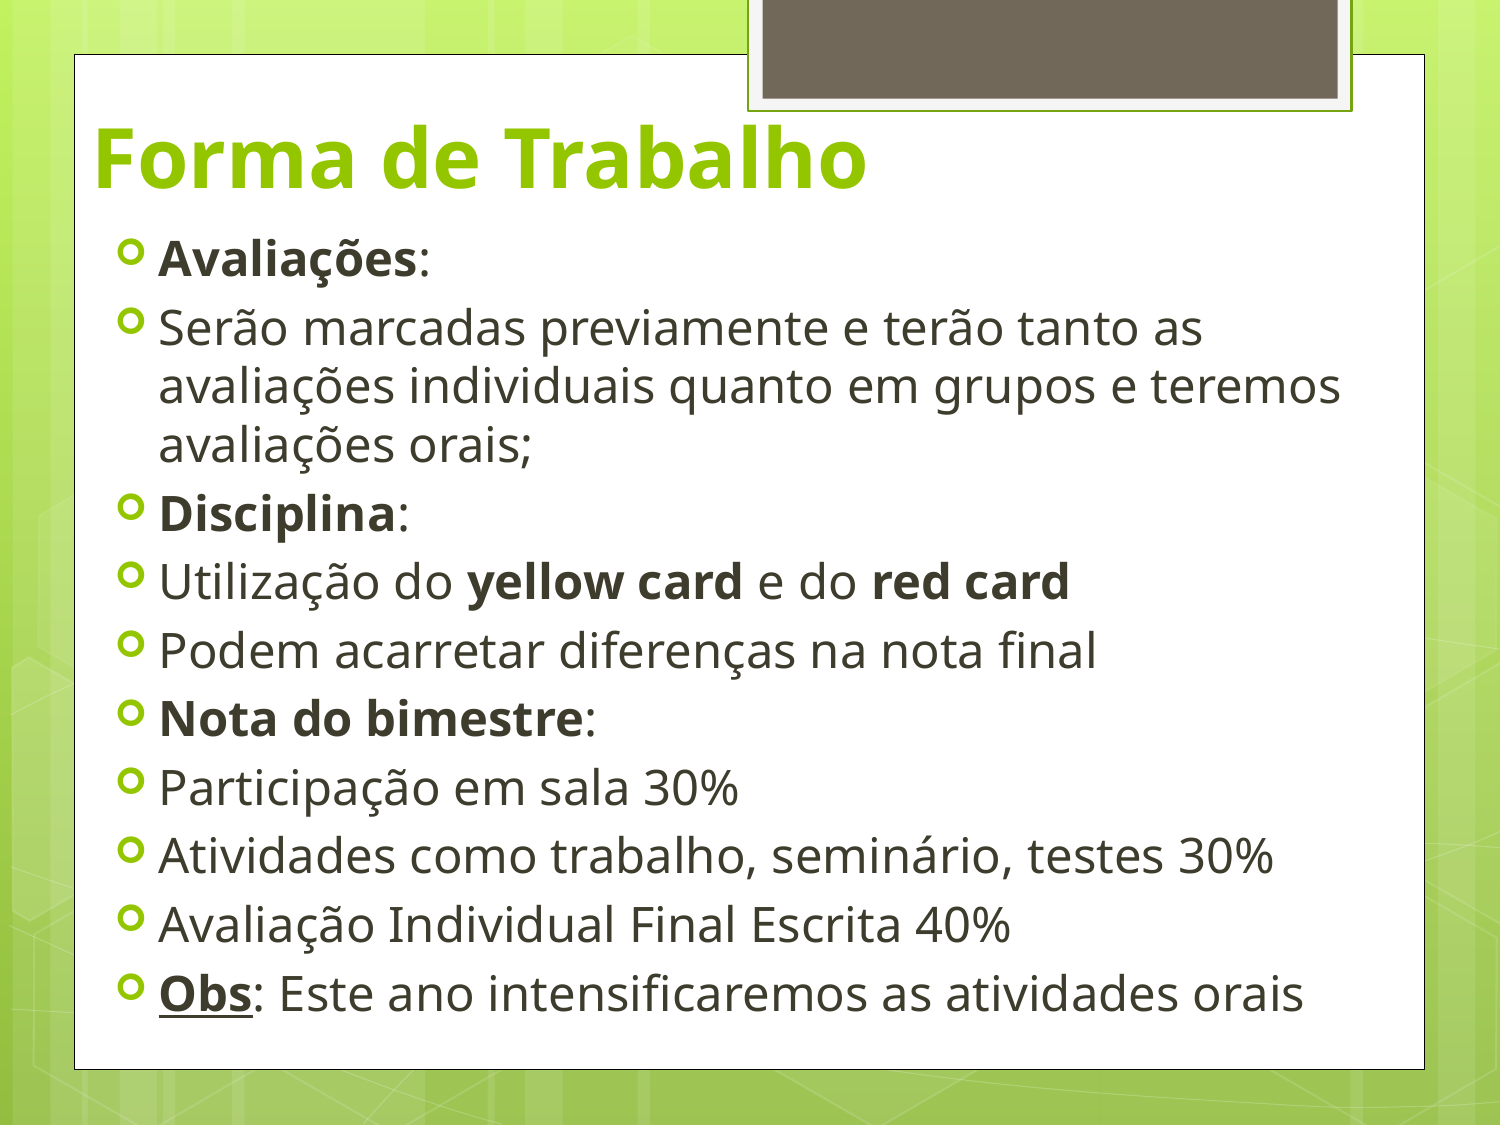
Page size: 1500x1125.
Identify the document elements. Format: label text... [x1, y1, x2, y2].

list Avaliações: Serão marcadas previamente e terão tanto as avaliações individuais quanto em grupos e teremos avaliações orais; Disciplina: Utilização do yellow card e do red card Podem acarretar diferenças na nota final Nota do bimestre: Participação em sala 30% Atividades como trabalho, seminário, testes 30% Avaliação Individual Final Escrita 40% Obs: Este ano intensificaremos as atividades orais [88, 219, 1400, 1035]
title Forma de Trabalho [76, 66, 904, 213]
